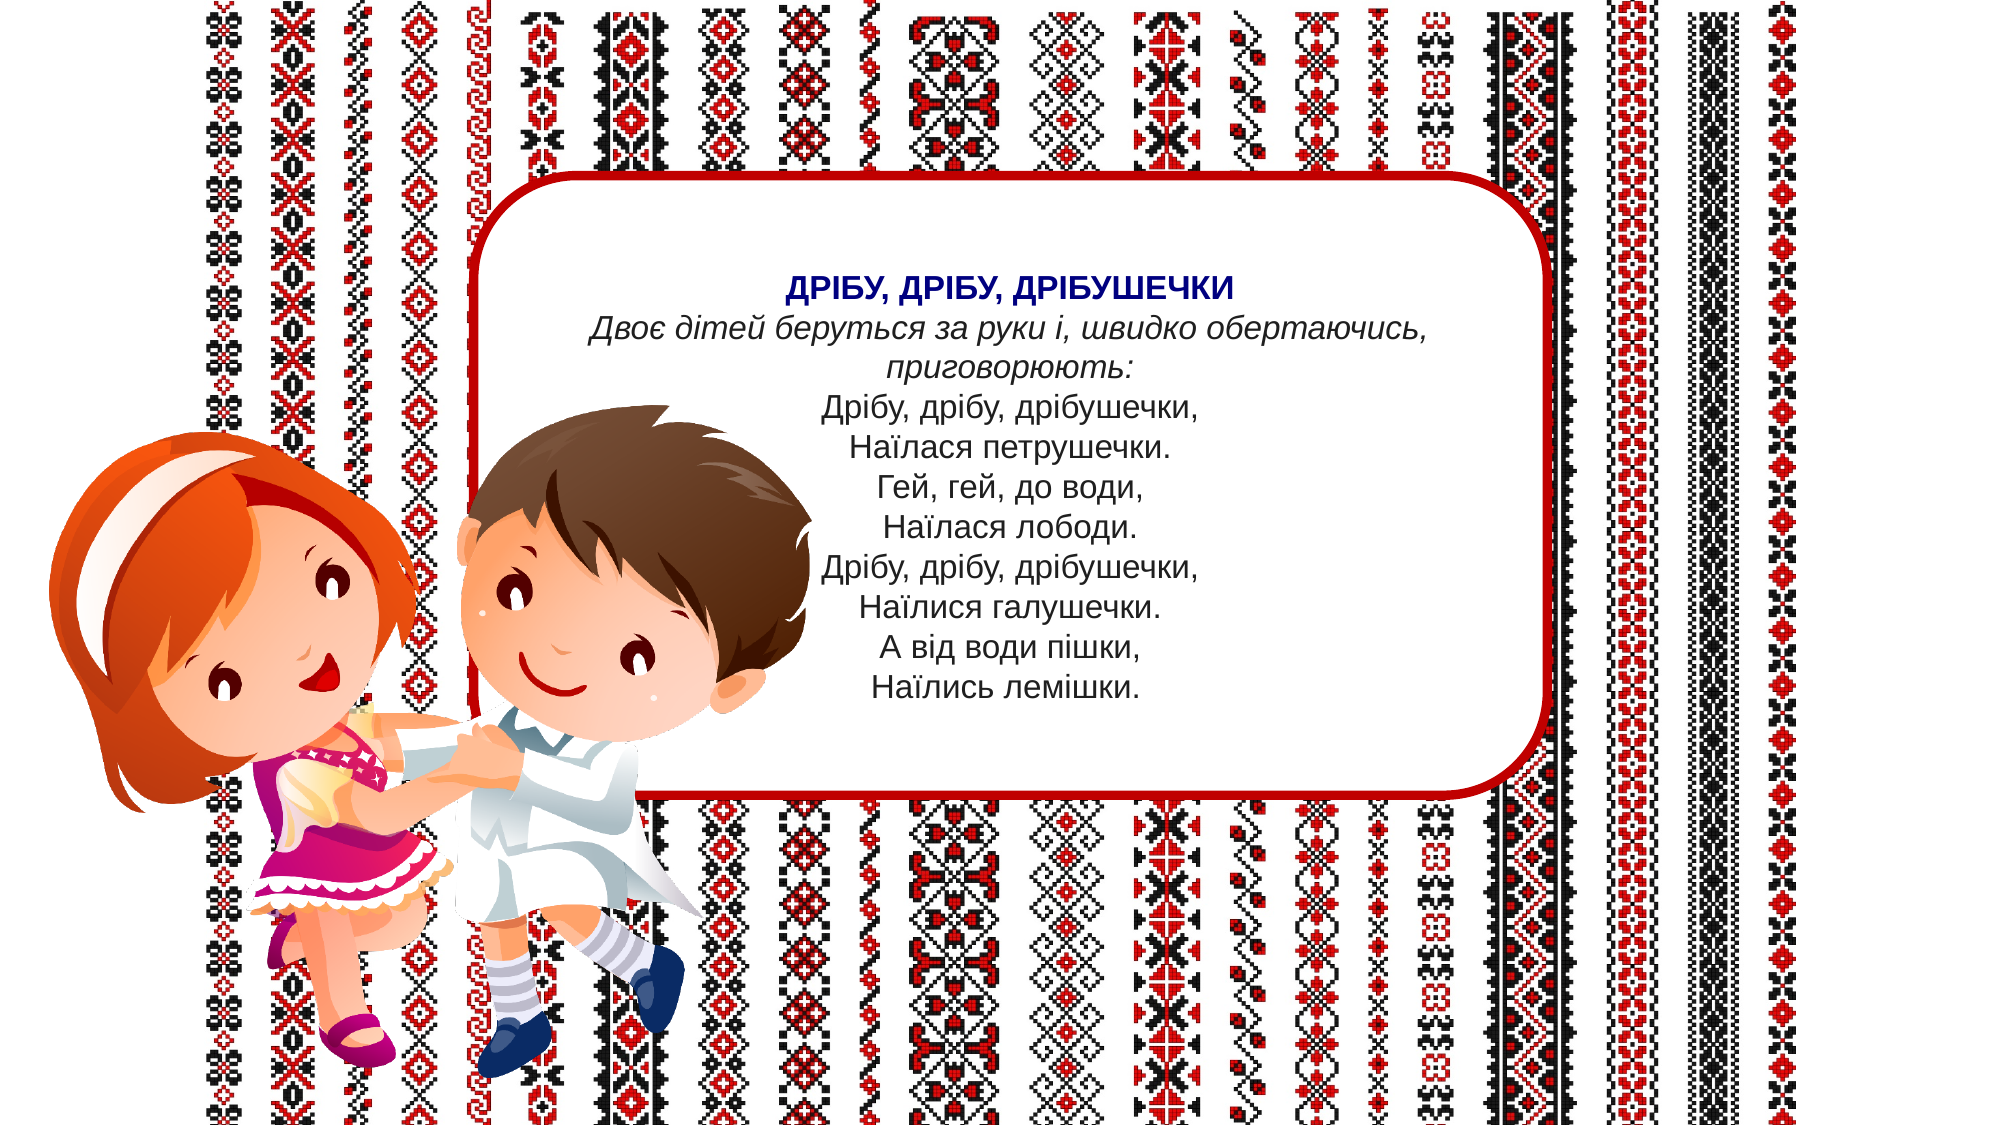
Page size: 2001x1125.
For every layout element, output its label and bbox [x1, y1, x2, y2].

picture [49, 0, 1797, 1125]
